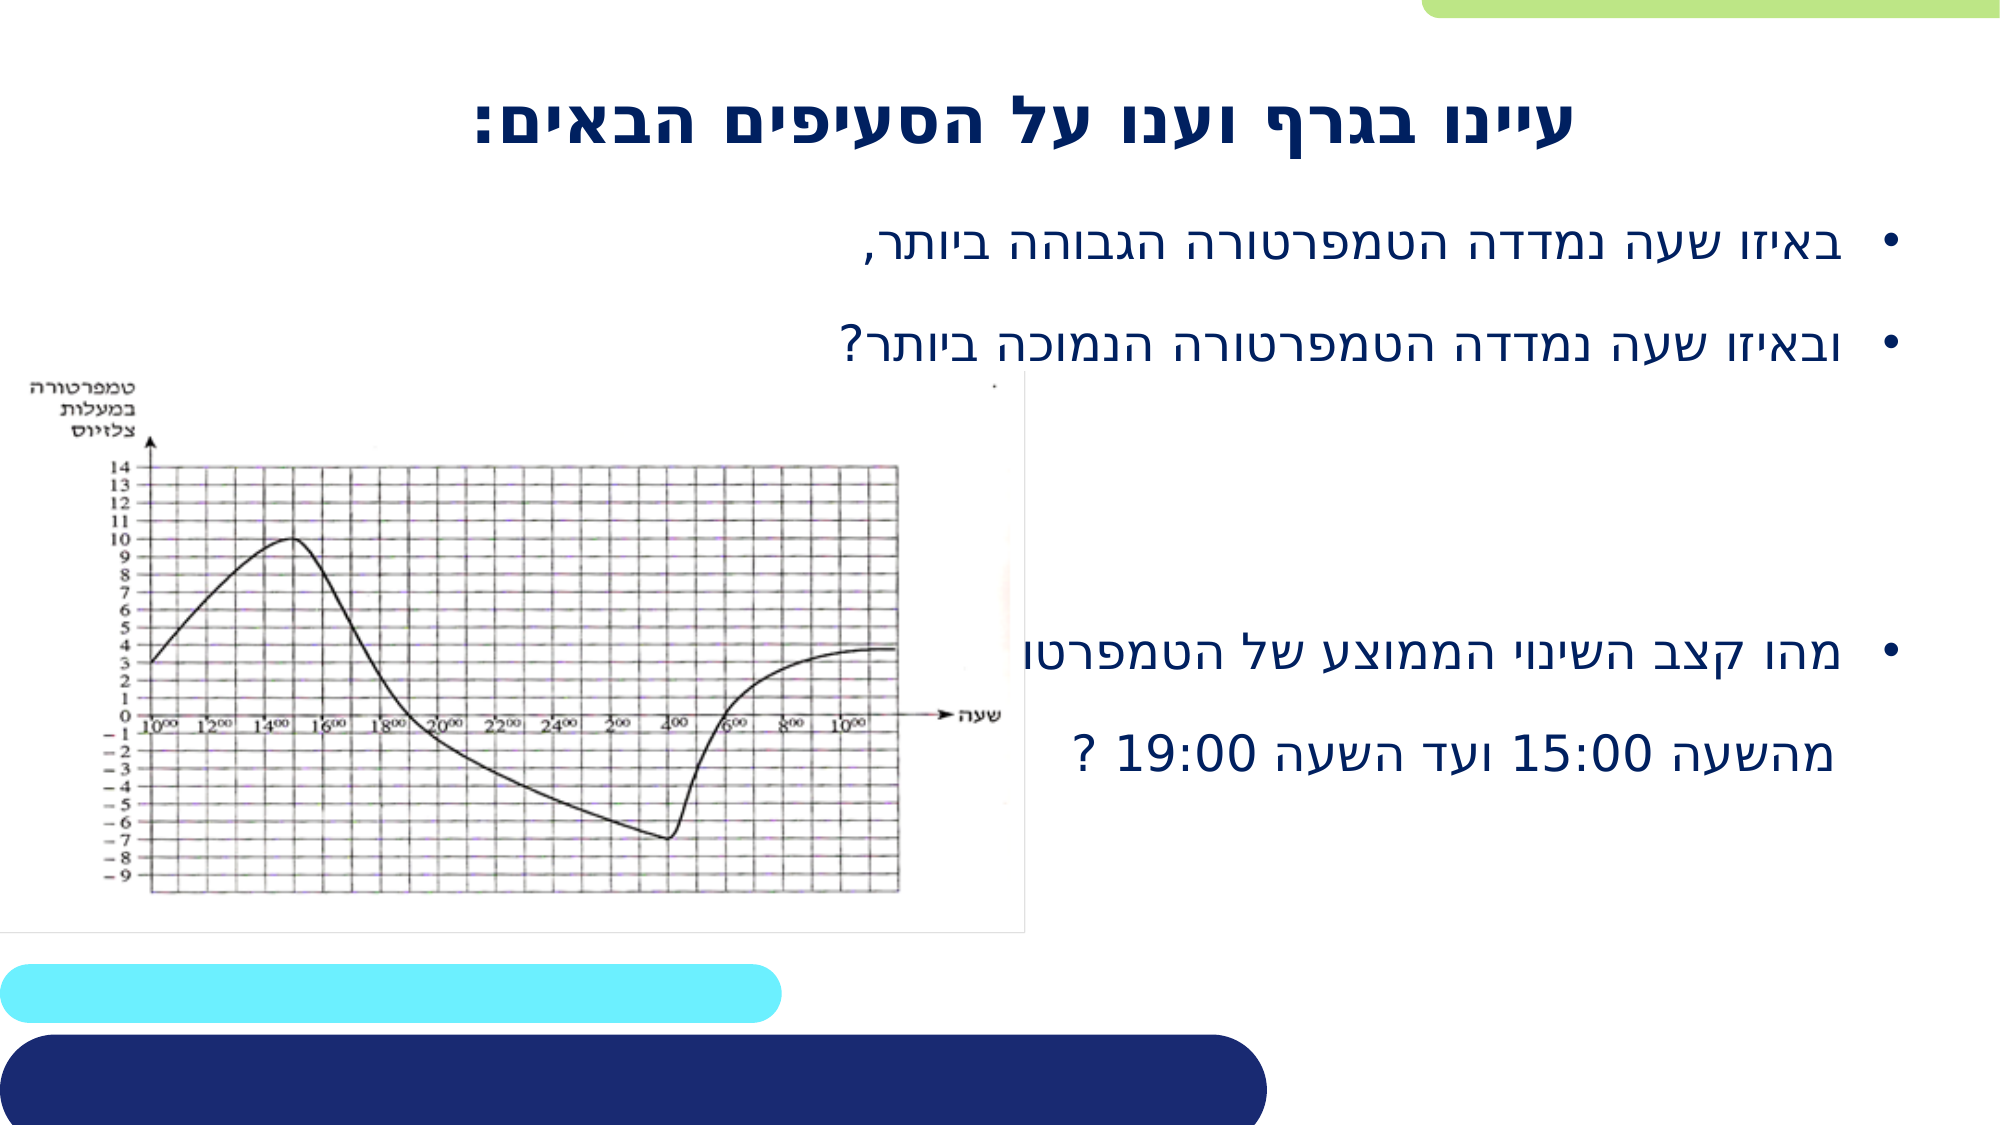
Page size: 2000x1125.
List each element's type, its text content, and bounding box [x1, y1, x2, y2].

picture [0, 370, 1027, 935]
title עיינו בגרף וענו על הסעיפים הבאים: [109, 16, 1941, 219]
list באיזו שעה נמדדה הטמפרטורה הגבוהה ביותר, ובאיזו שעה נמדדה הטמפרטורה הנמוכה ביותר? מהו קצב השינוי הממוצע של הטמפרטורה מהשעה 15:00 ועד השעה 19:00 ? [84, 171, 1916, 1005]
